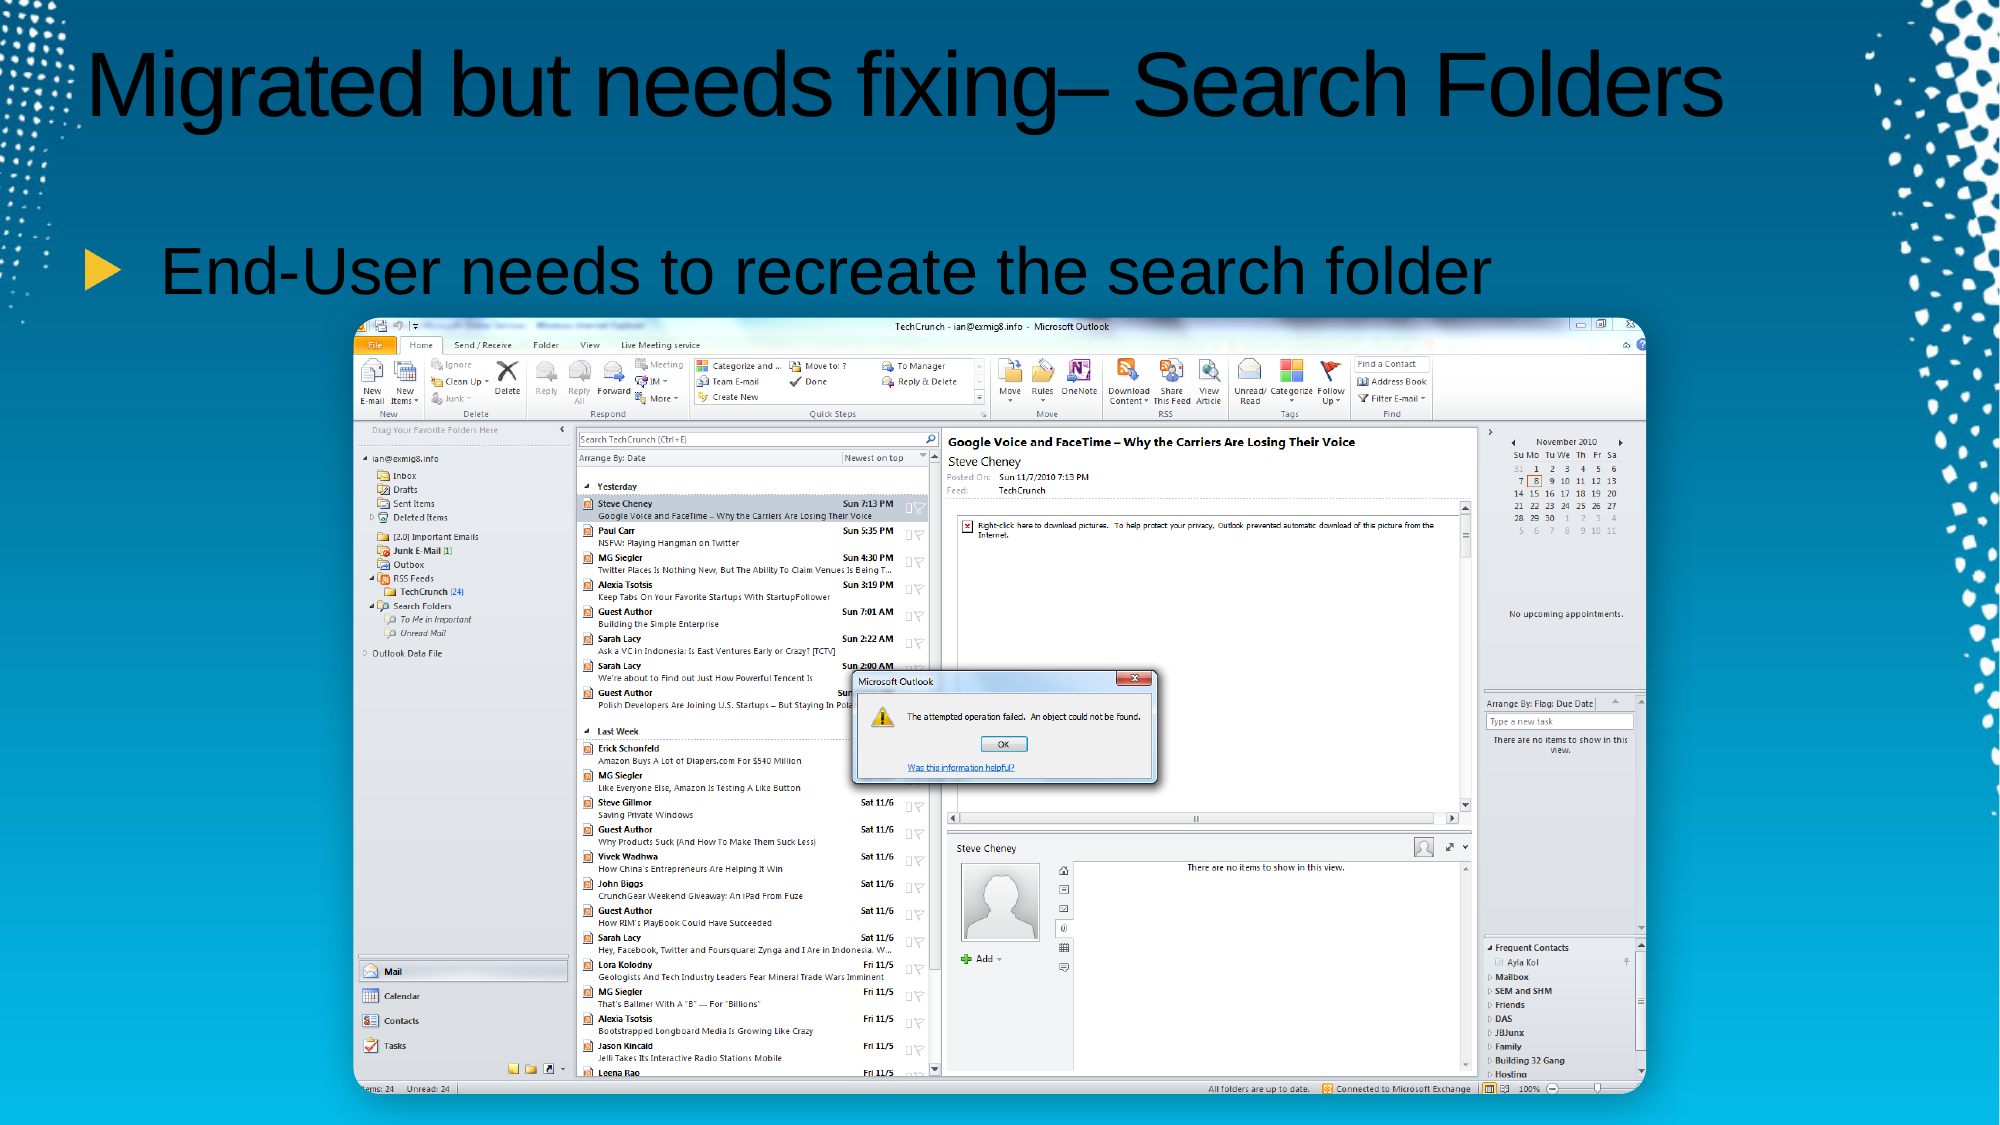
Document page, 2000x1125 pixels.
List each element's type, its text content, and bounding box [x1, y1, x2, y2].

picture [1992, 438, 2000, 448]
picture [1972, 570, 1986, 583]
picture [1963, 335, 1972, 344]
picture [29, 27, 38, 38]
picture [1935, 0, 2000, 306]
picture [1979, 657, 1995, 676]
picture [1932, 235, 1943, 241]
picture [1990, 492, 2000, 505]
picture [1915, 109, 1924, 119]
picture [1978, 517, 1987, 527]
picture [47, 0, 57, 10]
picture [17, 129, 23, 136]
picture [1955, 246, 1965, 256]
picture [354, 318, 1646, 1093]
picture [1935, 379, 1948, 391]
picture [1988, 547, 2000, 561]
picture [3, 10, 11, 18]
picture [1914, 274, 1920, 291]
picture [1993, 321, 2000, 339]
picture [1921, 0, 1934, 8]
picture [28, 42, 36, 53]
picture [1991, 747, 2000, 765]
picture [1980, 460, 1987, 469]
picture [13, 41, 25, 49]
picture [1928, 399, 1939, 415]
picture [1948, 413, 1958, 424]
picture [1970, 426, 1980, 436]
picture [86, 250, 119, 289]
picture [55, 62, 62, 69]
picture [1963, 278, 1976, 291]
picture [45, 16, 55, 24]
picture [38, 74, 47, 80]
title Migrated but needs fixing– Search Folders [85, 37, 1914, 138]
picture [26, 57, 34, 68]
picture [1983, 404, 1992, 414]
picture [1963, 535, 1977, 550]
picture [1941, 324, 1952, 332]
picture [1960, 392, 1970, 403]
picture [1994, 382, 2000, 391]
picture [18, 0, 29, 6]
picture [1963, 589, 1976, 607]
picture [0, 155, 5, 163]
picture [1926, 344, 1939, 358]
picture [1988, 691, 2000, 709]
picture [33, 0, 42, 10]
list End-User needs to recreate the search folder [85, 237, 1914, 566]
picture [1938, 122, 1950, 133]
picture [1919, 367, 1930, 378]
picture [1974, 683, 1985, 694]
picture [1925, 87, 1941, 99]
picture [0, 24, 9, 33]
picture [1930, 291, 1941, 297]
picture [1946, 155, 1961, 167]
picture [1981, 604, 2000, 620]
picture [16, 143, 21, 151]
picture [1922, 200, 1934, 207]
picture [1946, 525, 1956, 533]
picture [1957, 187, 1971, 200]
picture [1958, 445, 1968, 460]
picture [1972, 312, 1985, 322]
picture [1892, 212, 1902, 216]
picture [1952, 502, 1967, 516]
picture [1914, 164, 1923, 177]
picture [1942, 269, 1953, 276]
picture [1991, 637, 2000, 652]
picture [42, 31, 53, 39]
picture [1955, 557, 1965, 573]
picture [56, 47, 64, 55]
picture [41, 59, 48, 67]
picture [9, 84, 15, 91]
picture [43, 42, 49, 53]
picture [1973, 368, 1982, 380]
picture [6, 97, 12, 105]
picture [1914, 308, 1929, 326]
picture [30, 14, 40, 23]
picture [31, 131, 37, 138]
picture [1929, 27, 1945, 45]
picture [0, 40, 9, 45]
picture [54, 76, 60, 83]
picture [1969, 625, 1985, 642]
picture [33, 88, 42, 97]
picture [34, 101, 43, 111]
picture [1982, 714, 1993, 729]
picture [33, 116, 40, 124]
picture [1995, 582, 2000, 595]
picture [24, 72, 32, 79]
picture [1925, 141, 1935, 155]
picture [1920, 257, 1932, 264]
picture [1889, 152, 1901, 166]
picture [1950, 359, 1960, 366]
picture [11, 55, 21, 64]
picture [10, 69, 17, 78]
picture [18, 13, 26, 19]
picture [1935, 177, 1945, 189]
picture [16, 22, 23, 34]
picture [1953, 301, 1962, 312]
picture [1942, 465, 1958, 483]
picture [1911, 223, 1918, 230]
picture [1945, 213, 1955, 220]
picture [1968, 481, 1978, 492]
picture [58, 32, 66, 41]
picture [1935, 431, 1946, 449]
picture [1898, 188, 1912, 198]
picture [1984, 349, 1992, 357]
